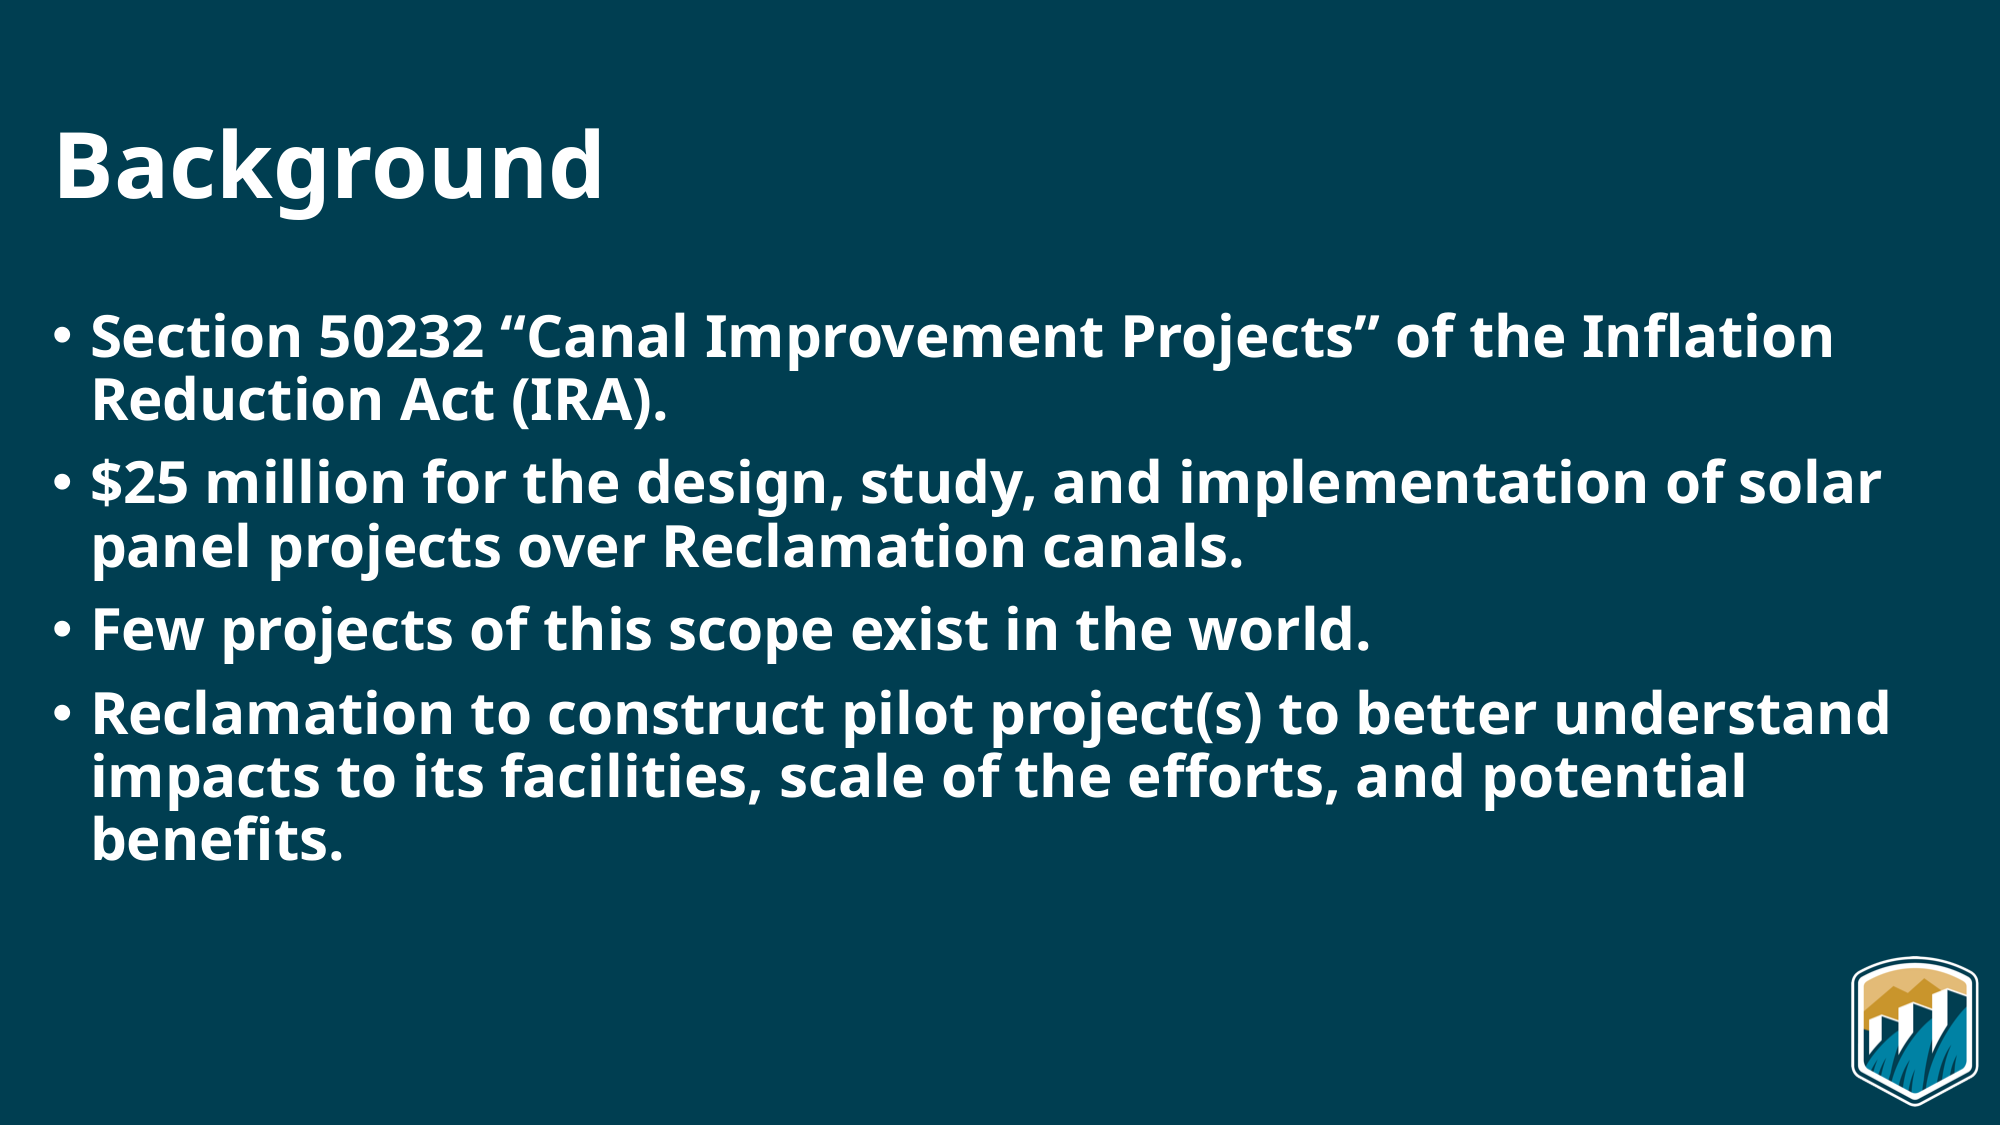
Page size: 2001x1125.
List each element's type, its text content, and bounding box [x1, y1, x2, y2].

footer [1851, 956, 1979, 1107]
list Section 50232 “Canal Improvement Projects” of the Inflation Reduction Act (IRA). $25 million for the design, study, and implementation of solar panel projects over Reclamation canals. Few projects of this scope exist in the world. Reclamation to construct pilot project(s) to better understand impacts to its facilities, scale of the efforts, and potential benefits. [37, 299, 1958, 1014]
title Background [37, 59, 1958, 278]
